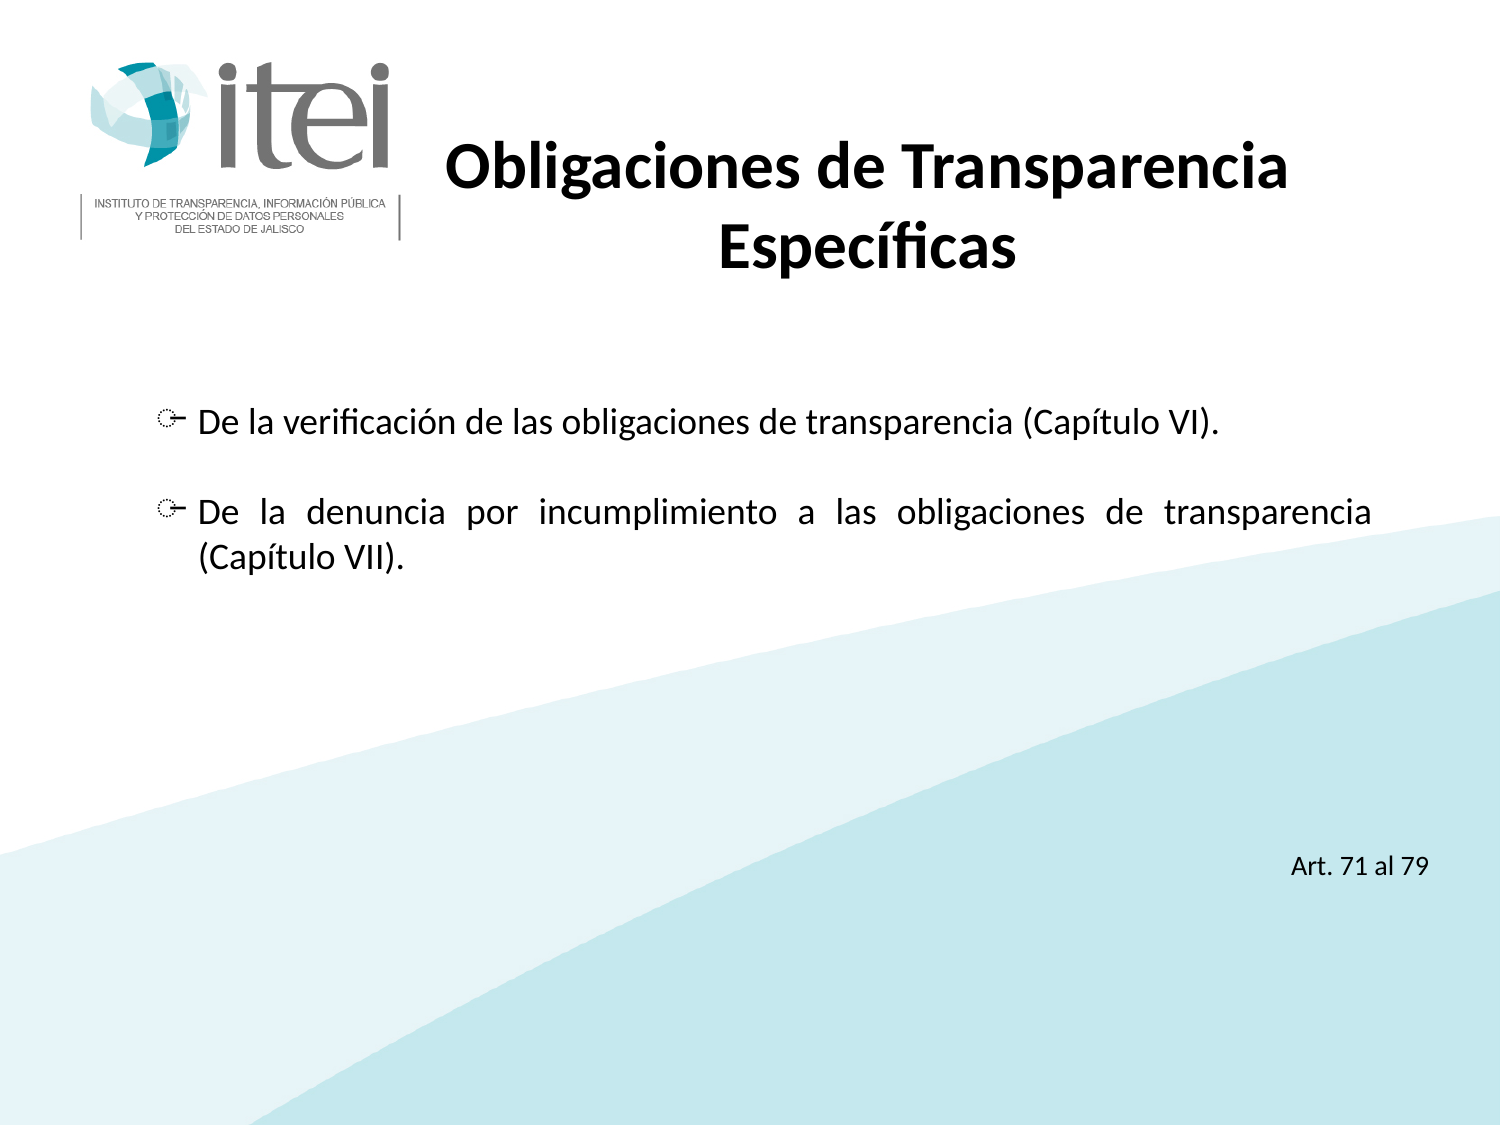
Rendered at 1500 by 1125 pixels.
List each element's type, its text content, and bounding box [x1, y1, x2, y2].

text_box Art. 71 al 79 [1268, 839, 1452, 889]
picture [0, 0, 1500, 1125]
text_box De la verificación de las obligaciones de transparencia (Capítulo VI). De la denuncia por incumplimiento a las obligaciones de transparencia (Capítulo VII). [83, 389, 1388, 630]
title Obligaciones de Transparencia Específicas [278, 113, 1458, 210]
